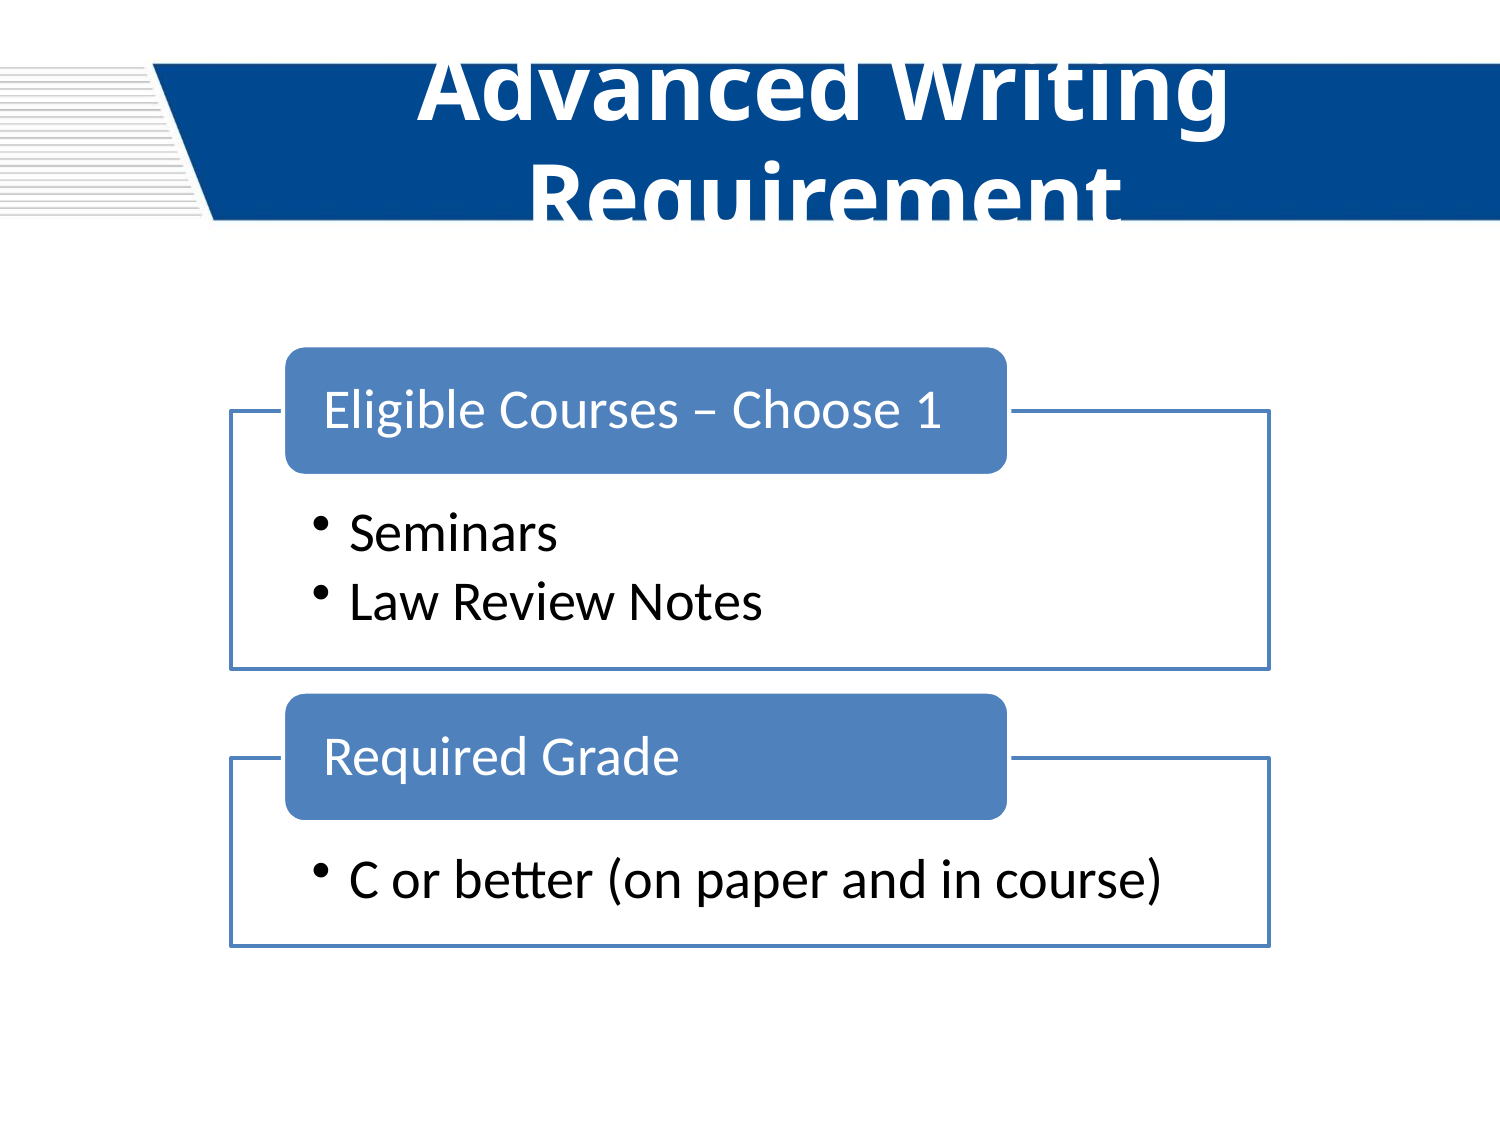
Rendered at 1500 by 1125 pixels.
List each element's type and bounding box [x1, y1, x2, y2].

text_box [230, 312, 1269, 980]
picture [0, 42, 1500, 274]
